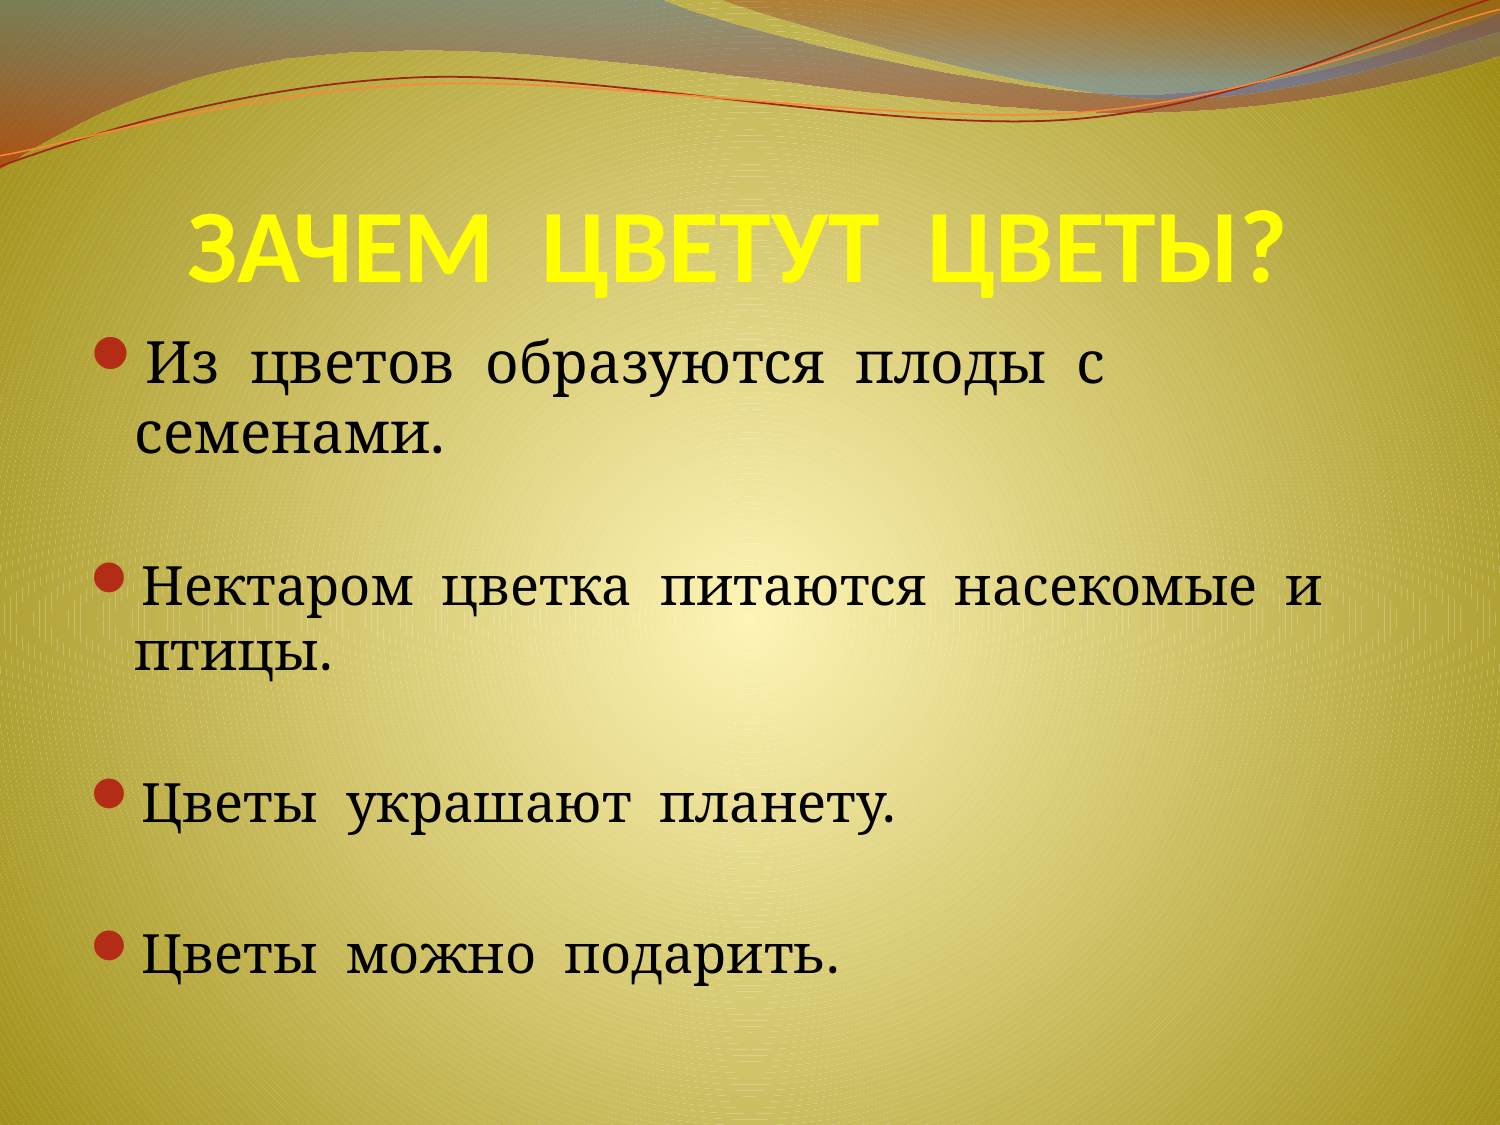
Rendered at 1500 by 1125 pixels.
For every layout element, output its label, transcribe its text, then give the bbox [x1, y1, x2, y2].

list Из цветов образуются плоды с семенами. Нектаром цветка питаются насекомые и птицы. Цветы украшают планету. Цветы можно подарить. [75, 317, 1425, 1038]
title ЗАЧЕМ ЦВЕТУТ ЦВЕТЫ? [75, 115, 1425, 303]
